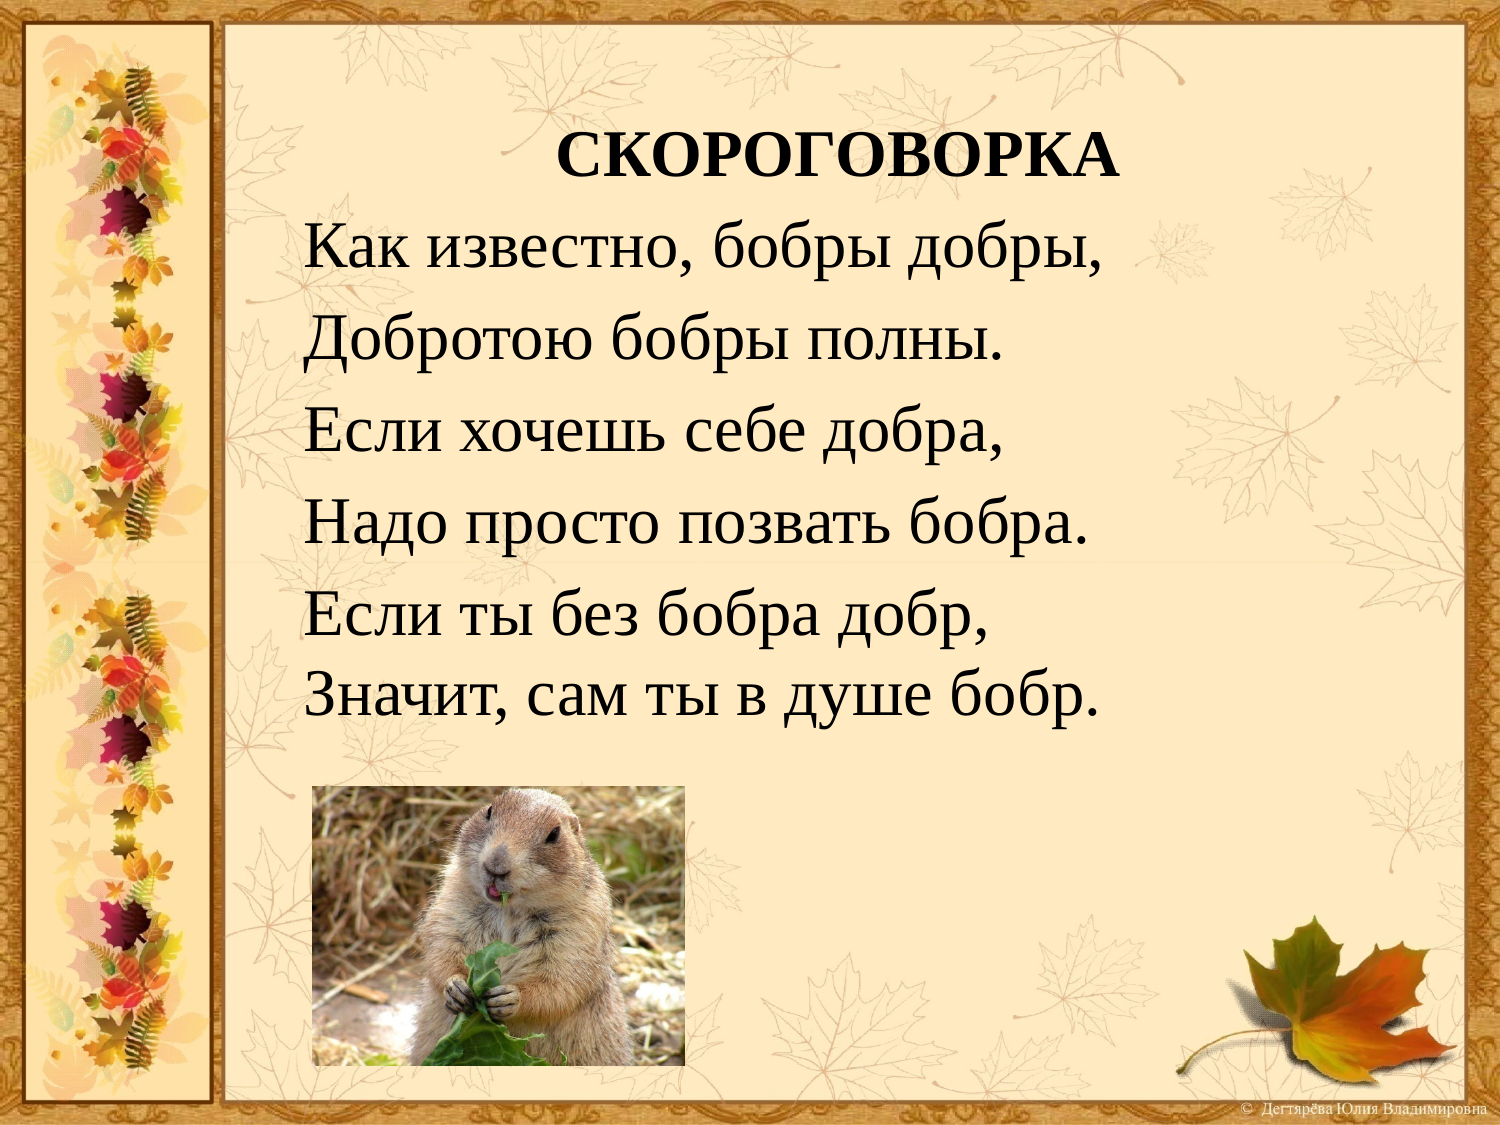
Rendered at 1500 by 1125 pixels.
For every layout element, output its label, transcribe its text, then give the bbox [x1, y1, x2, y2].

picture [0, 0, 1500, 1125]
text_box СКОРОГОВОРКА Как известно, бобры добры, Добротою бобры полны. Если хочешь себе добра, Надо просто позвать бобра. Если ты без бобра добр, Значит, сам ты в душе бобр. [289, 89, 1388, 737]
